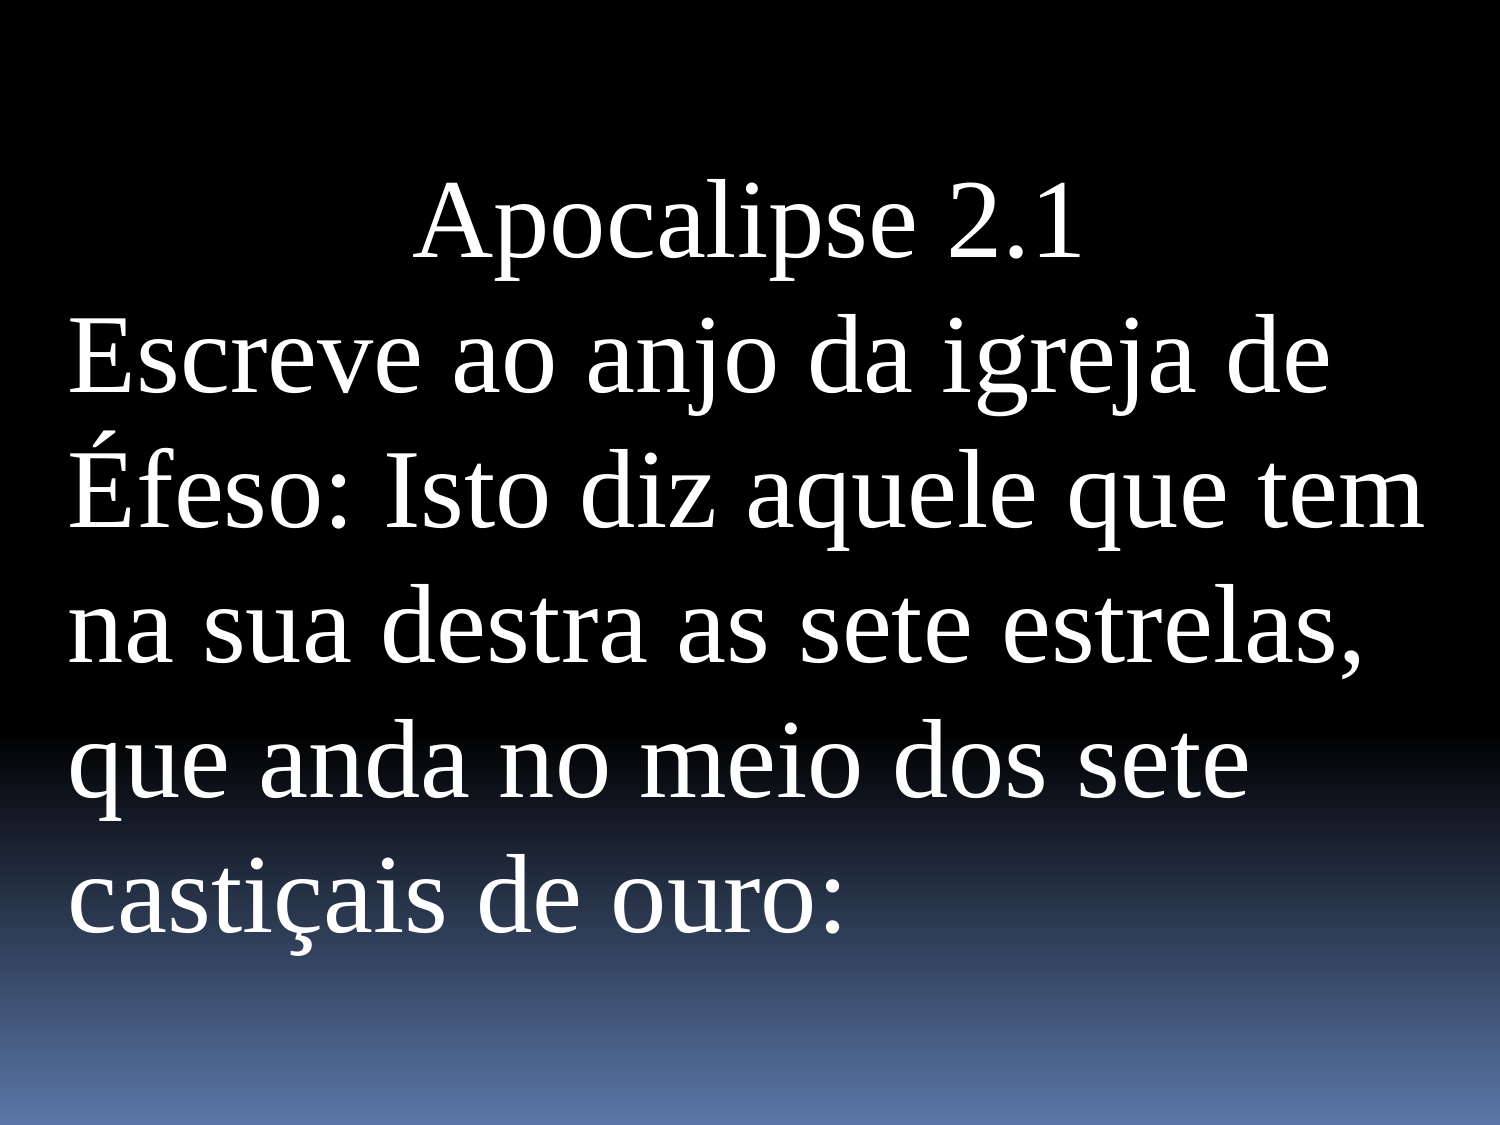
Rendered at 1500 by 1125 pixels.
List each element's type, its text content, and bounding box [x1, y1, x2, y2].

text_box Apocalipse 2.1 Escreve ao anjo da igreja de Éfeso: Isto diz aquele que tem na sua destra as sete estrelas, que anda no meio dos sete castiçais de ouro: [53, 137, 1447, 1125]
